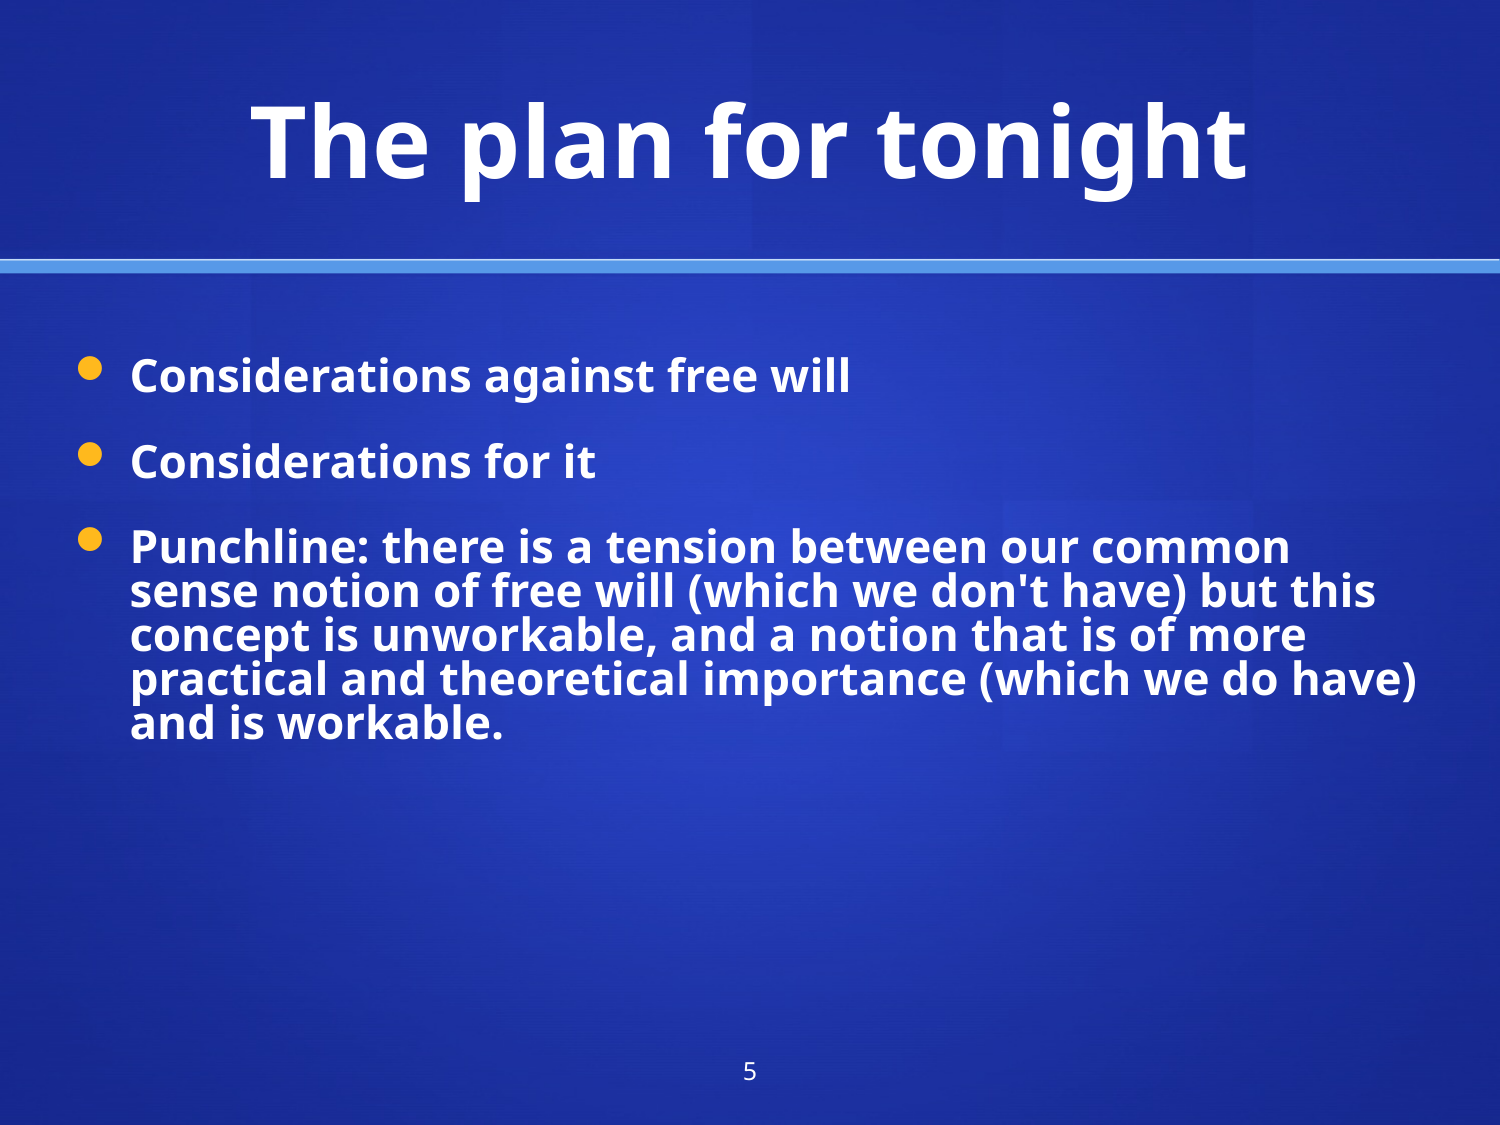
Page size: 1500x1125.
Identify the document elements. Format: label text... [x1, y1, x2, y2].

picture [0, 0, 1500, 258]
text_box 5 [699, 1042, 800, 1103]
text_box [6, 296, 1382, 997]
picture [0, 274, 1500, 1125]
text_box The plan for tonight [74, 45, 1425, 233]
text_box [6, 3, 1357, 192]
text_box Considerations against free will Considerations for it Punchline: there is a tension between our common sense notion of free will (which we don't have) but this concept is unworkable, and a notion that is of more practical and theoretical importance (which we do have) and is workable. [59, 350, 1435, 1050]
